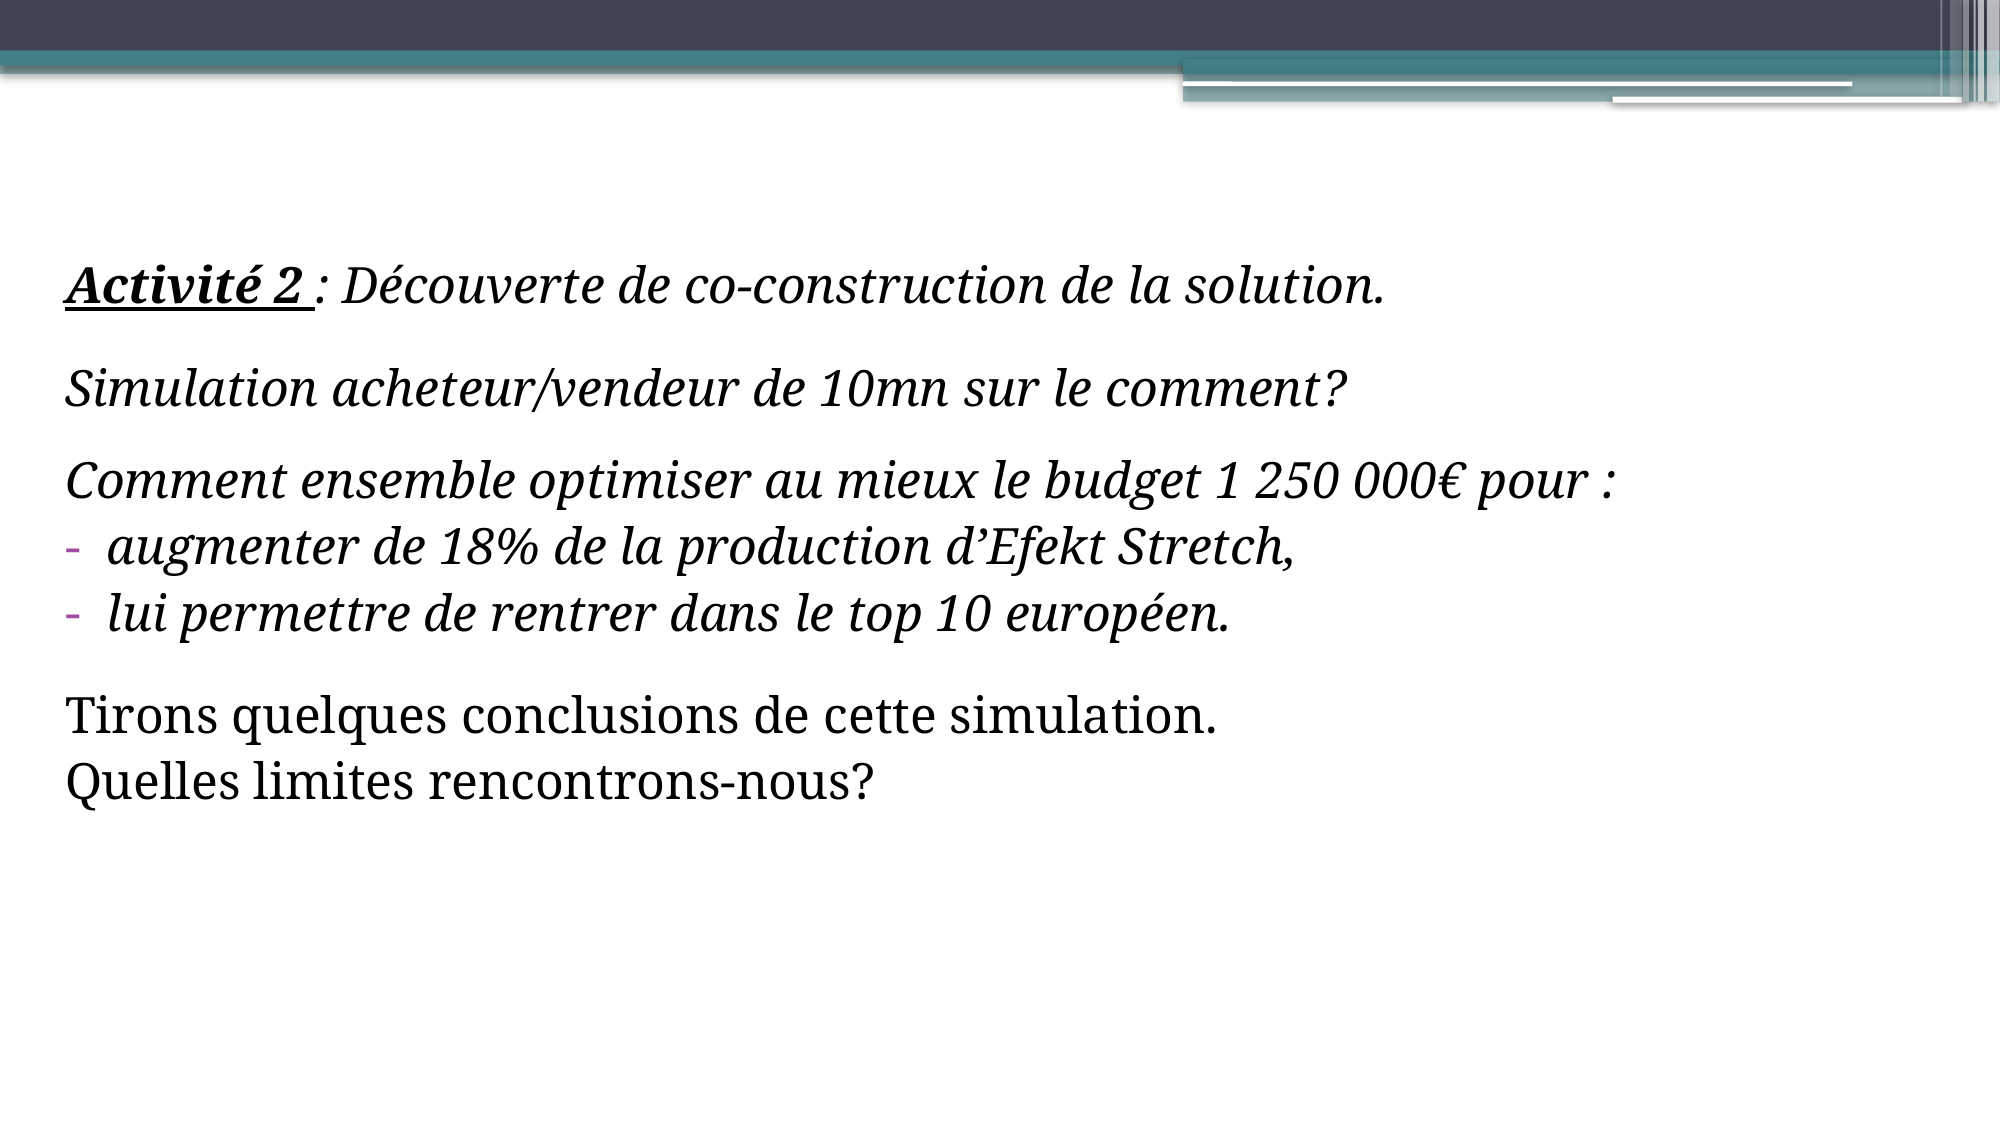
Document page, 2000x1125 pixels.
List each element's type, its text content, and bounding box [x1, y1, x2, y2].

list Activité 2 : Découverte de co-construction de la solution. Simulation acheteur/vendeur de 10mn sur le comment? Comment ensemble optimiser au mieux le budget 1 250 000€ pour : augmenter de 18% de la production d’Efekt Stretch, lui permettre de rentrer dans le top 10 européen. Tirons quelques conclusions de cette simulation. Quelles limites rencontrons-nous? [32, 113, 1981, 1065]
